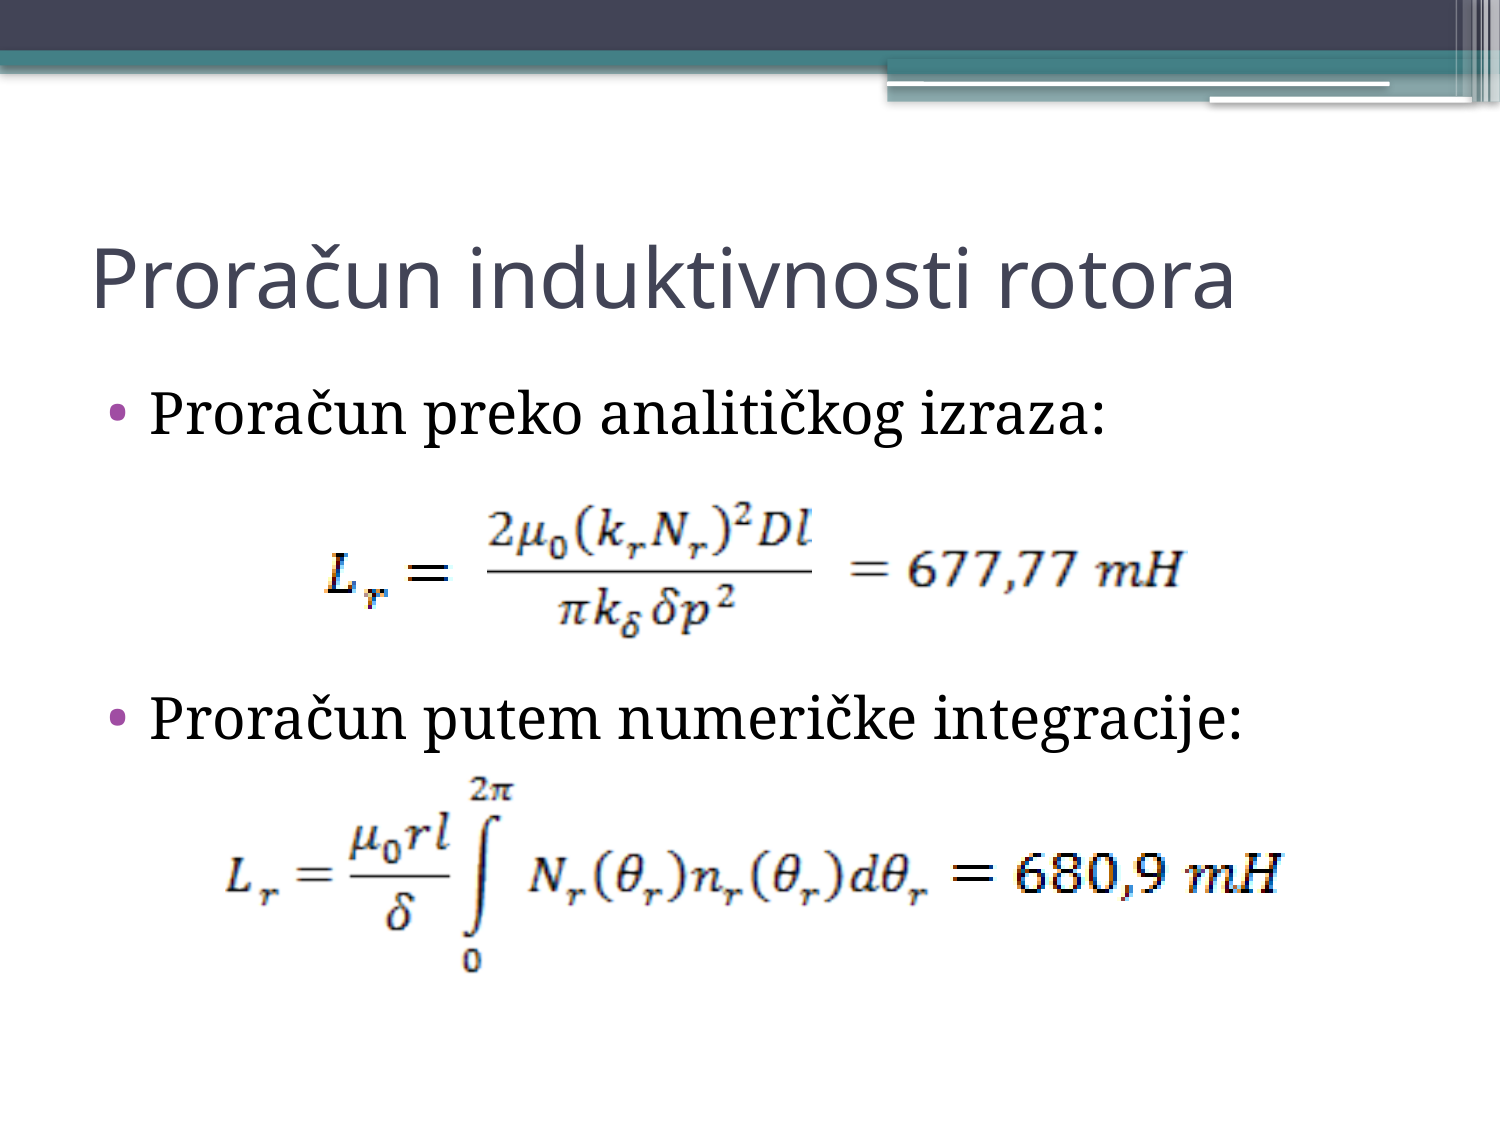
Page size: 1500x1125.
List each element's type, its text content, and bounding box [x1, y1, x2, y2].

picture [849, 537, 1188, 618]
list Proračun preko analitičkog izraza: Proračun putem numeričke integracije: [75, 368, 1425, 1079]
picture [324, 537, 453, 626]
picture [224, 774, 933, 988]
picture [949, 837, 1285, 926]
title Proračun induktivnosti rotora [75, 187, 1425, 363]
picture [487, 499, 812, 651]
